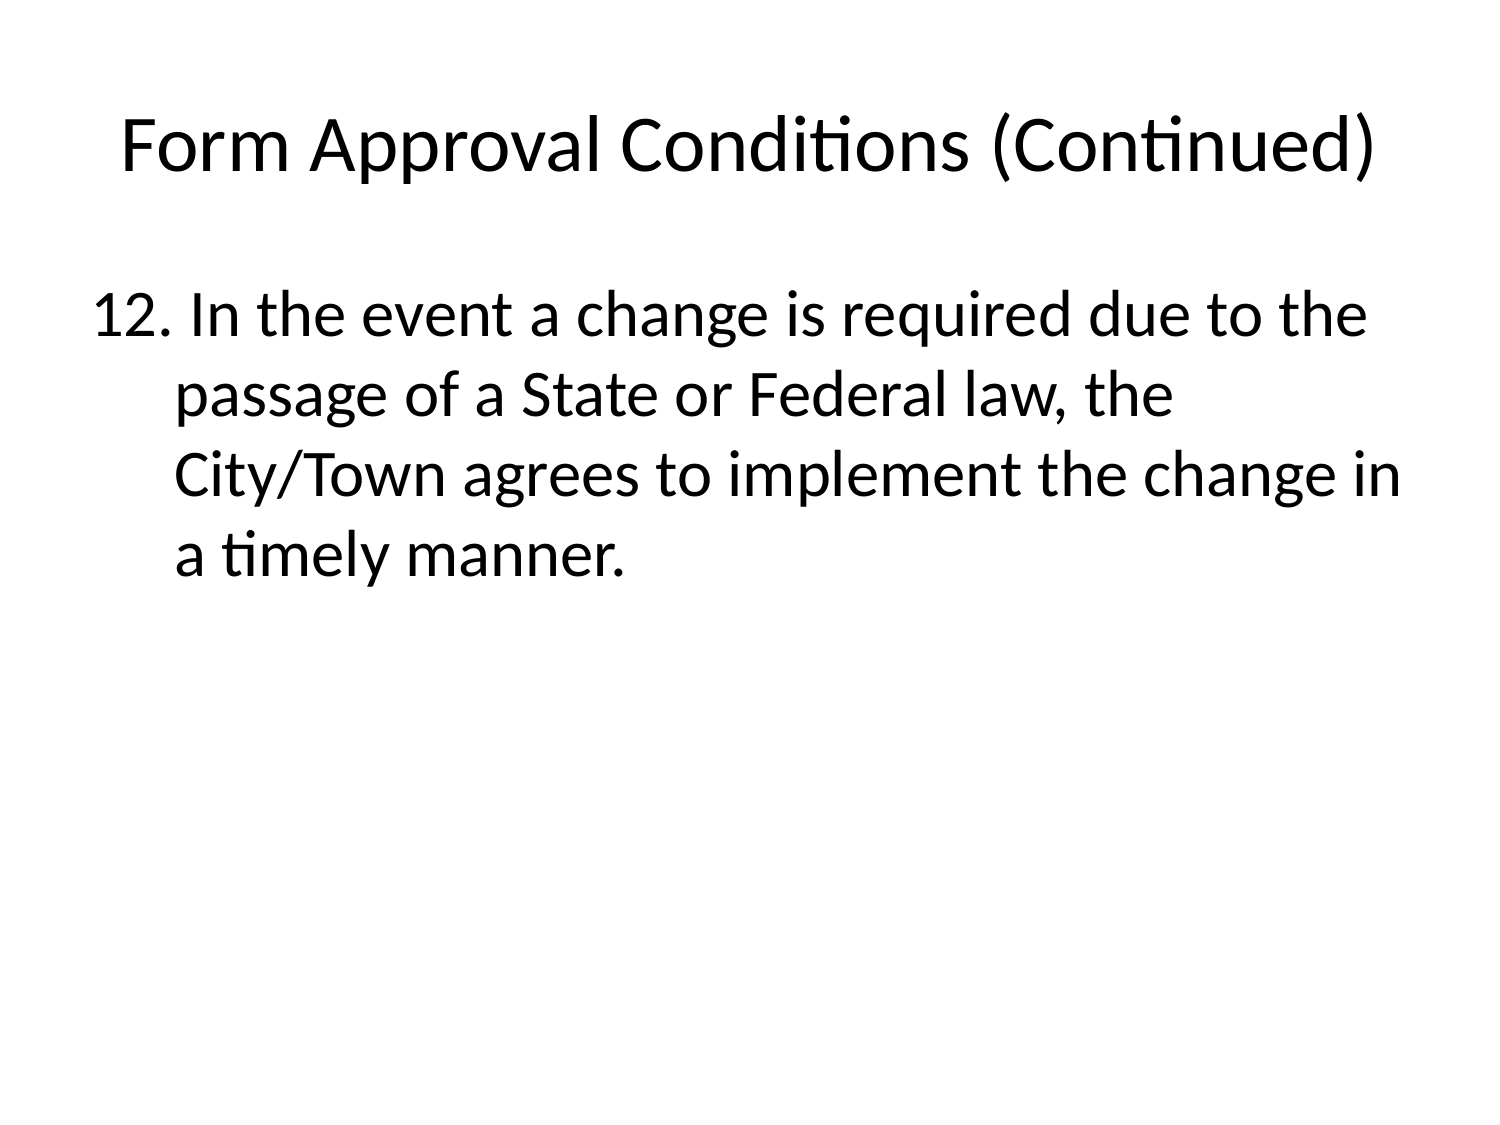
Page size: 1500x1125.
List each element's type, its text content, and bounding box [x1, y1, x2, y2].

list In the event a change is required due to the passage of a State or Federal law, the City/Town agrees to implement the change in a timely manner. [75, 262, 1425, 1005]
title Form Approval Conditions (Continued) [75, 45, 1425, 233]
